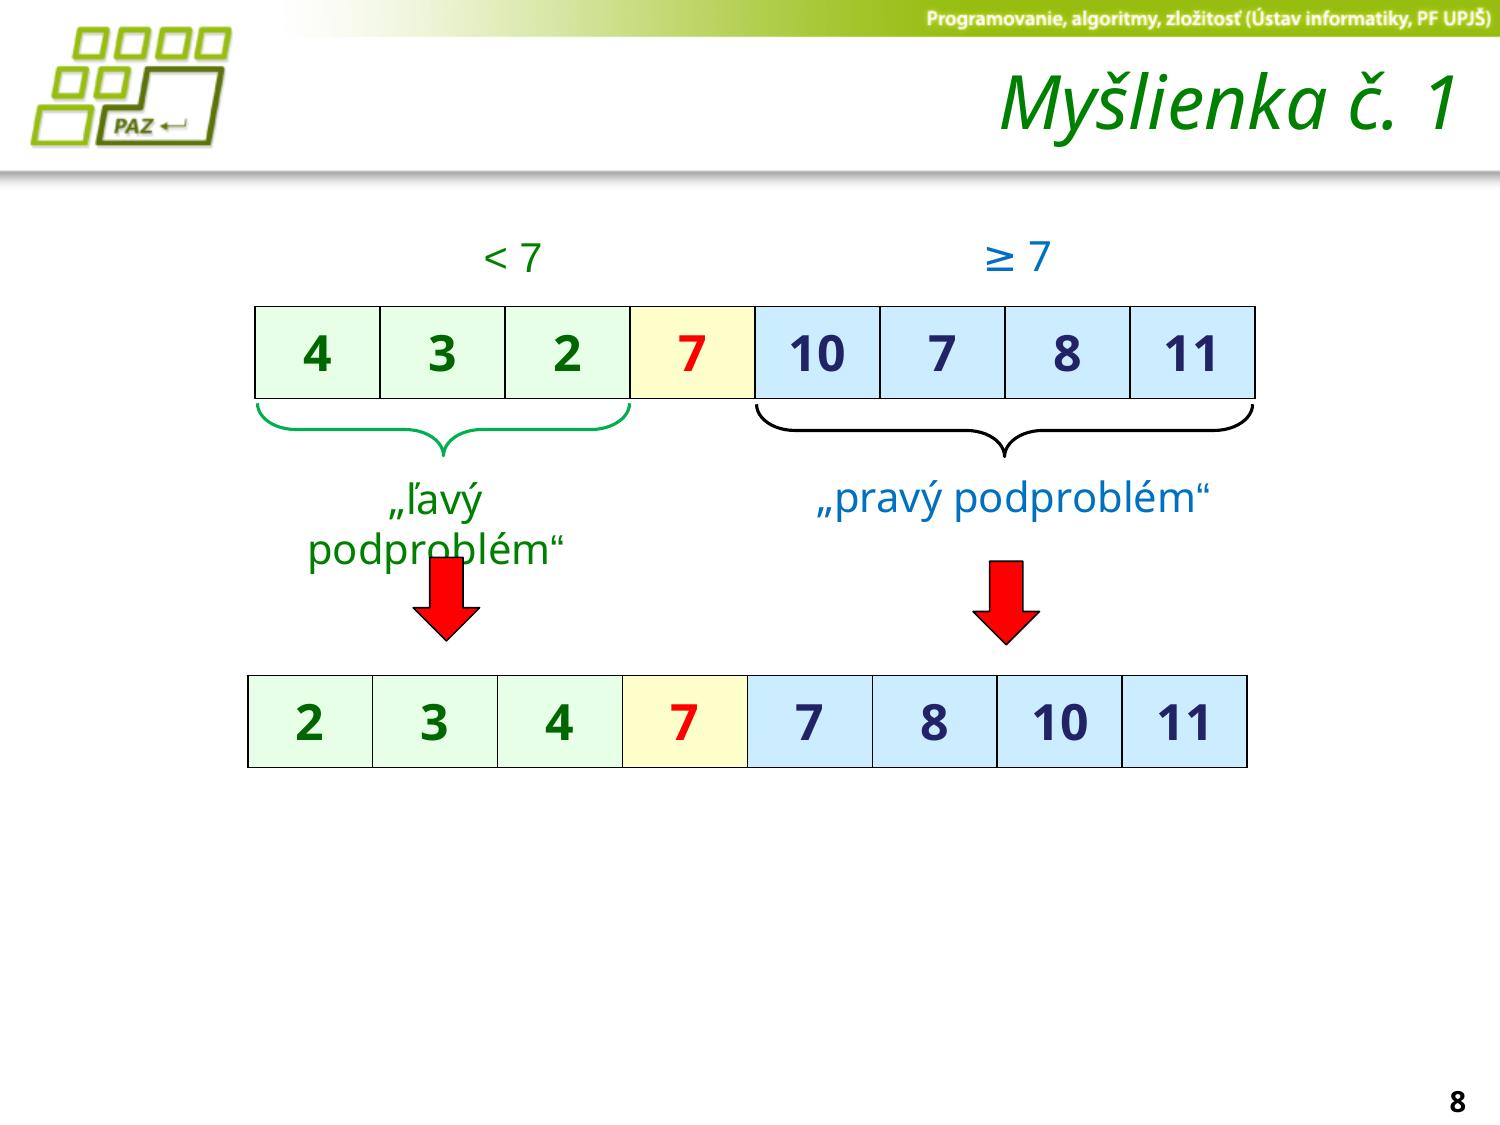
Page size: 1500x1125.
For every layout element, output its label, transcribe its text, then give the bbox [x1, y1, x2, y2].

picture [0, 0, 1500, 1125]
text_box ≥ 7 [790, 222, 1245, 288]
title Myšlienka č. 1 [343, 46, 1477, 135]
text_box [756, 404, 1253, 457]
text_box < 7 [317, 223, 709, 288]
table_header 11 [1131, 307, 1254, 398]
text_box [413, 557, 480, 641]
table_header 4 [498, 676, 622, 767]
text_box [973, 561, 1040, 645]
table_header 7 [881, 307, 1004, 398]
table_header 3 [381, 307, 504, 398]
table_header 11 [1123, 676, 1246, 767]
table_header 8 [1006, 307, 1129, 398]
table_header 10 [998, 676, 1121, 767]
table_header 10 [756, 307, 879, 398]
table_header 3 [373, 676, 497, 767]
text_box „ľavý podproblém“ [240, 465, 632, 581]
table_header 2 [506, 307, 629, 398]
table_header 4 [256, 307, 379, 398]
table_header 7 [748, 676, 872, 767]
text_box [257, 403, 630, 456]
table_header 7 [631, 307, 754, 398]
table_header 7 [623, 676, 747, 767]
table_header 2 [249, 676, 372, 767]
table_header 8 [873, 676, 996, 767]
text_box „pravý podproblém“ [786, 463, 1241, 529]
